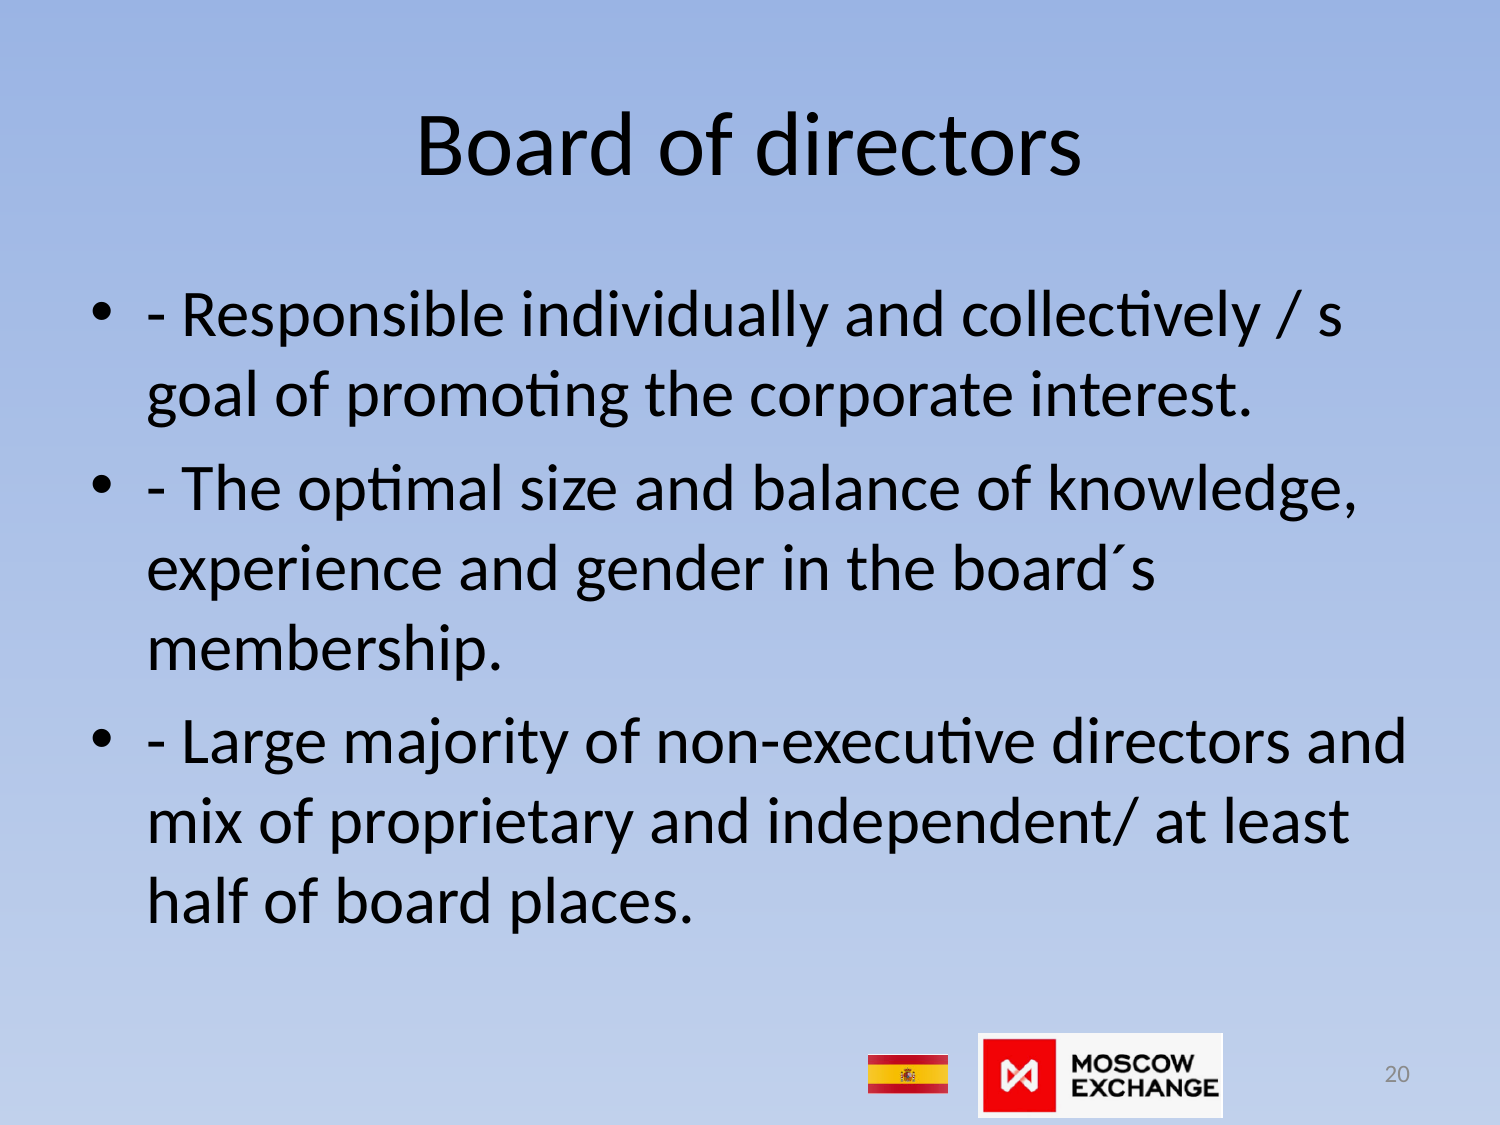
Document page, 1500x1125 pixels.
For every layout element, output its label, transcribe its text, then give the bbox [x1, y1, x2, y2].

picture [978, 1033, 1223, 1118]
picture [867, 1054, 948, 1095]
list - Responsible individually and collectively / s goal of promoting the corporate interest. - The optimal size and balance of knowledge, experience and gender in the board´s membership. - Large majority of non-executive directors and mix of proprietary and independent/ at least half of board places. [75, 262, 1425, 1005]
slide_number 20 [1227, 1042, 1425, 1103]
title Board of directors [75, 45, 1425, 233]
